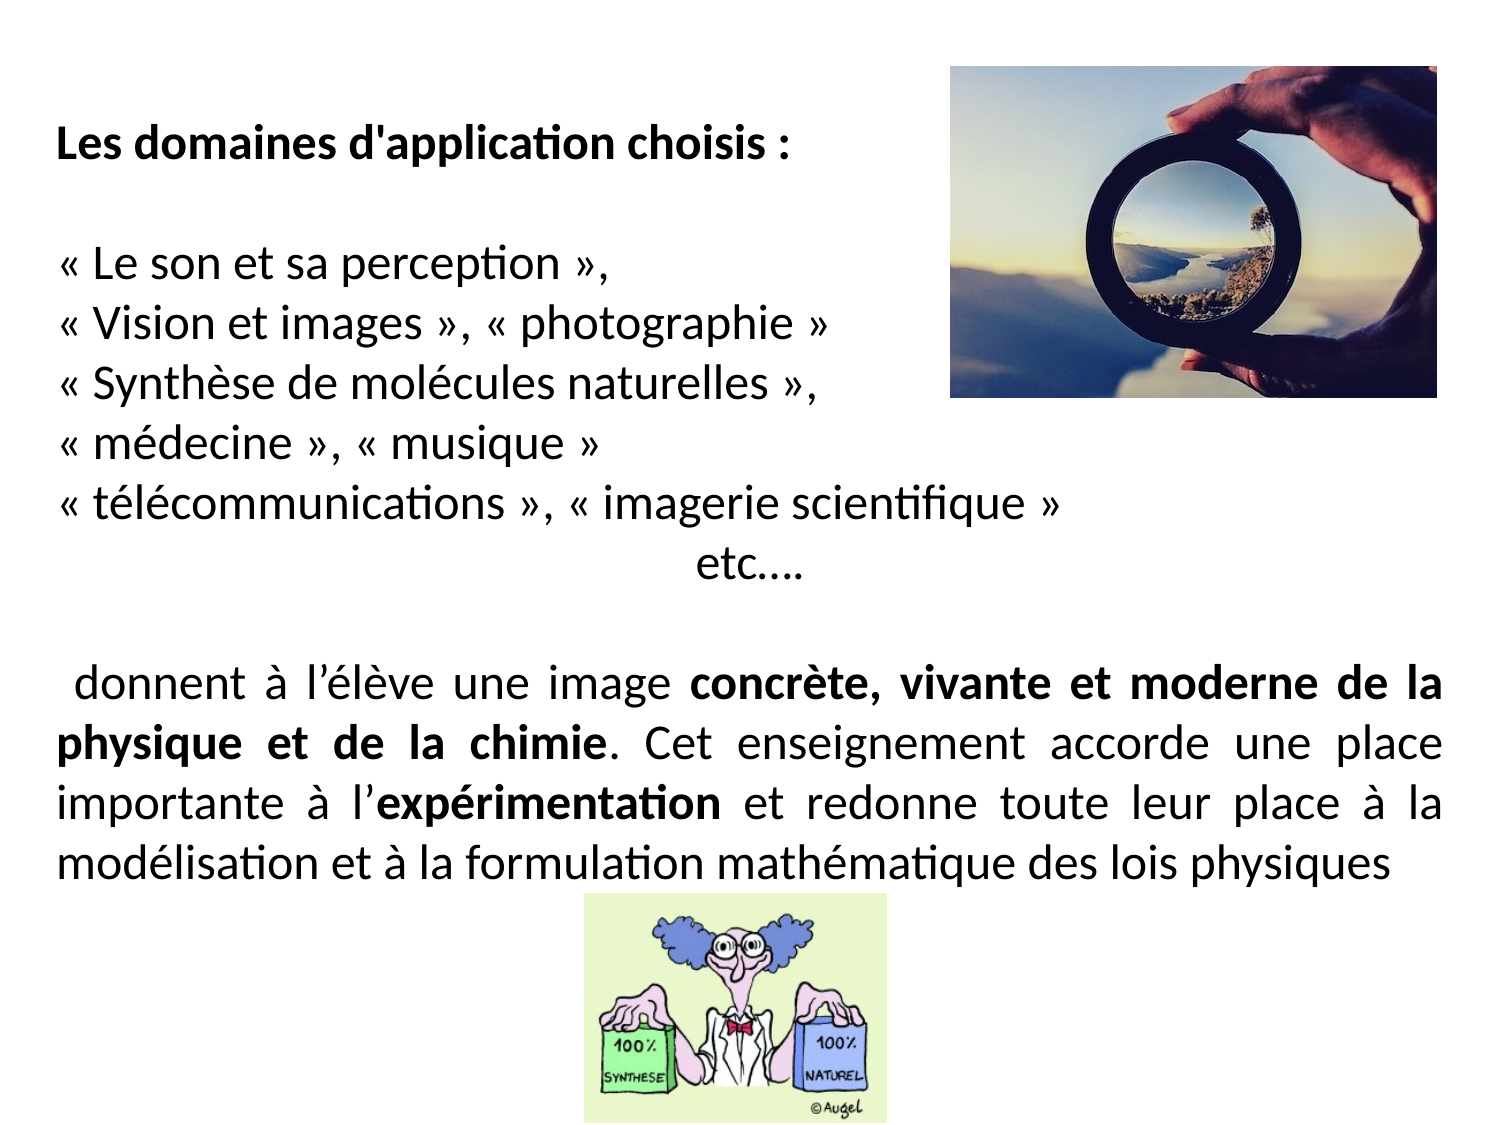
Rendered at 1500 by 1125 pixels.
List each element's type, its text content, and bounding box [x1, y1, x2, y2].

picture [950, 66, 1437, 398]
text_box Les domaines d'application choisis : « Le son et sa perception », « Vision et images », « photographie » « Synthèse de molécules naturelles », « médecine », « musique » « télécommunications », « imagerie scientifique » etc…. donnent à l’élève une image concrète, vivante et moderne de la physique et de la chimie. Cet enseignement accorde une place importante à l’expérimentation et redonne toute leur place à la modélisation et à la formulation mathématique des lois physiques [41, 101, 1459, 897]
picture [584, 893, 887, 1124]
